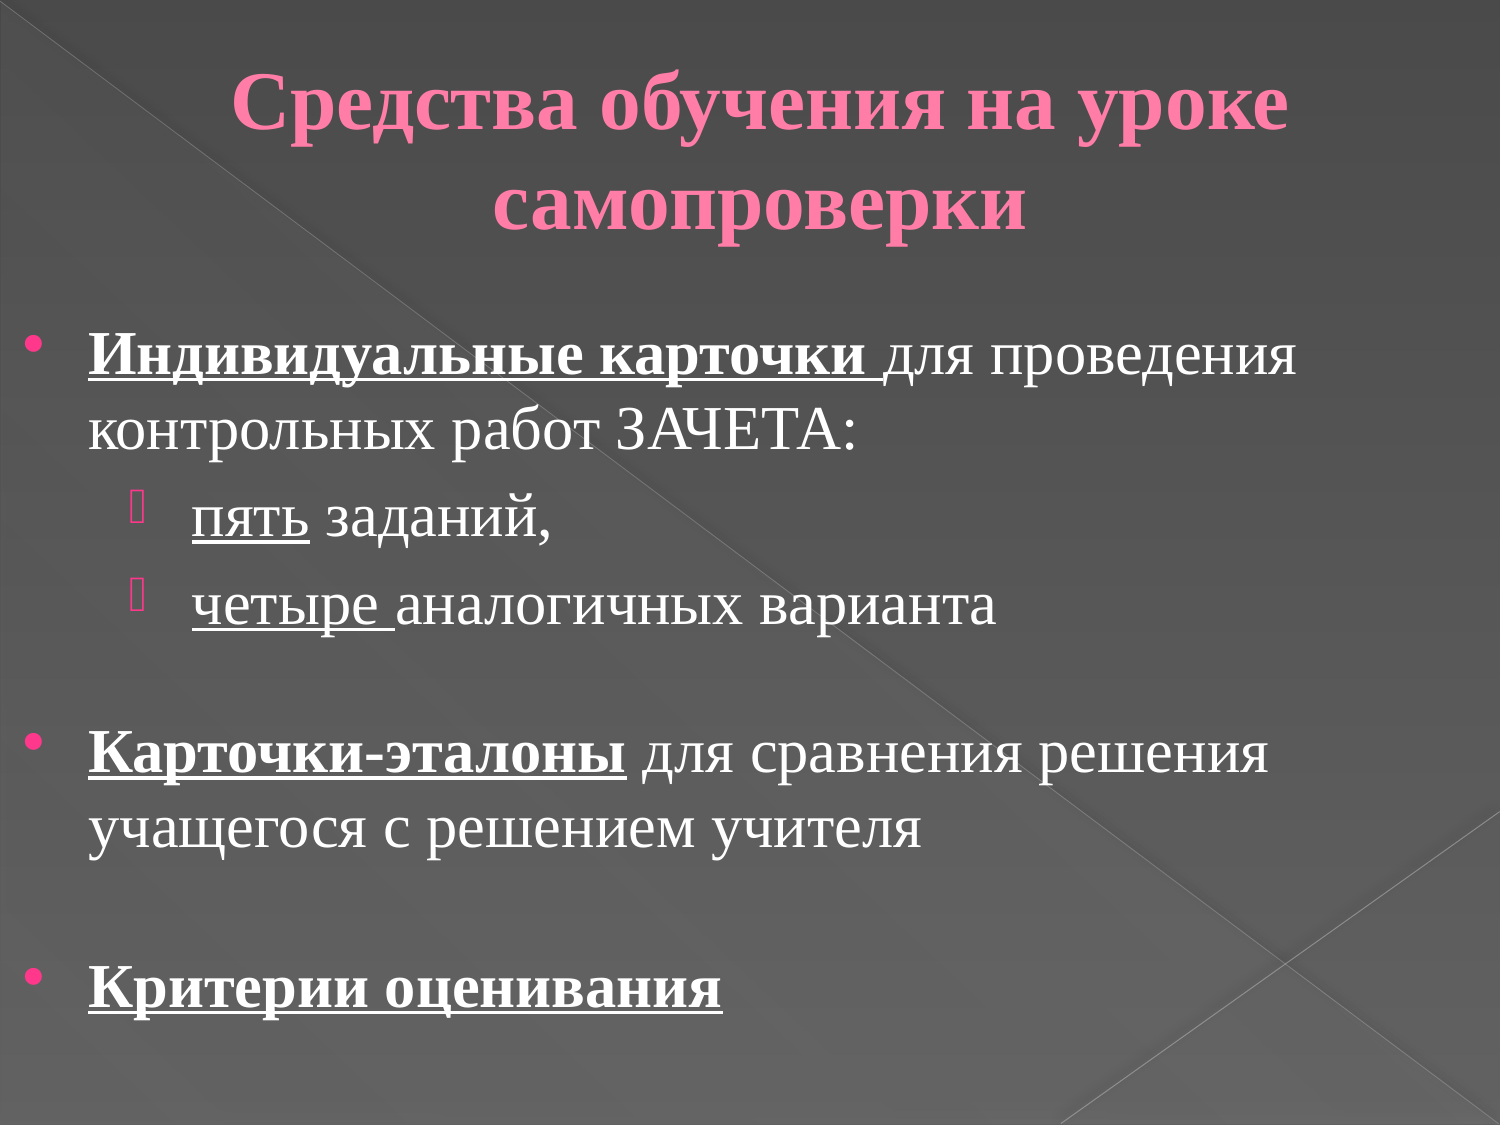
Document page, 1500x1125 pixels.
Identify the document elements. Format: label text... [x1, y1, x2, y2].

text_box Критерии оценивания [0, 937, 1471, 1090]
title Средства обучения на уроке самопроверки [0, 35, 1442, 258]
list Индивидуальные карточки для проведения контрольных работ ЗАЧЕТА: пять заданий, четыре аналогичных варианта [0, 304, 1471, 680]
text_box Карточки-эталоны для сравнения решения учащегося с решением учителя [0, 703, 1471, 903]
